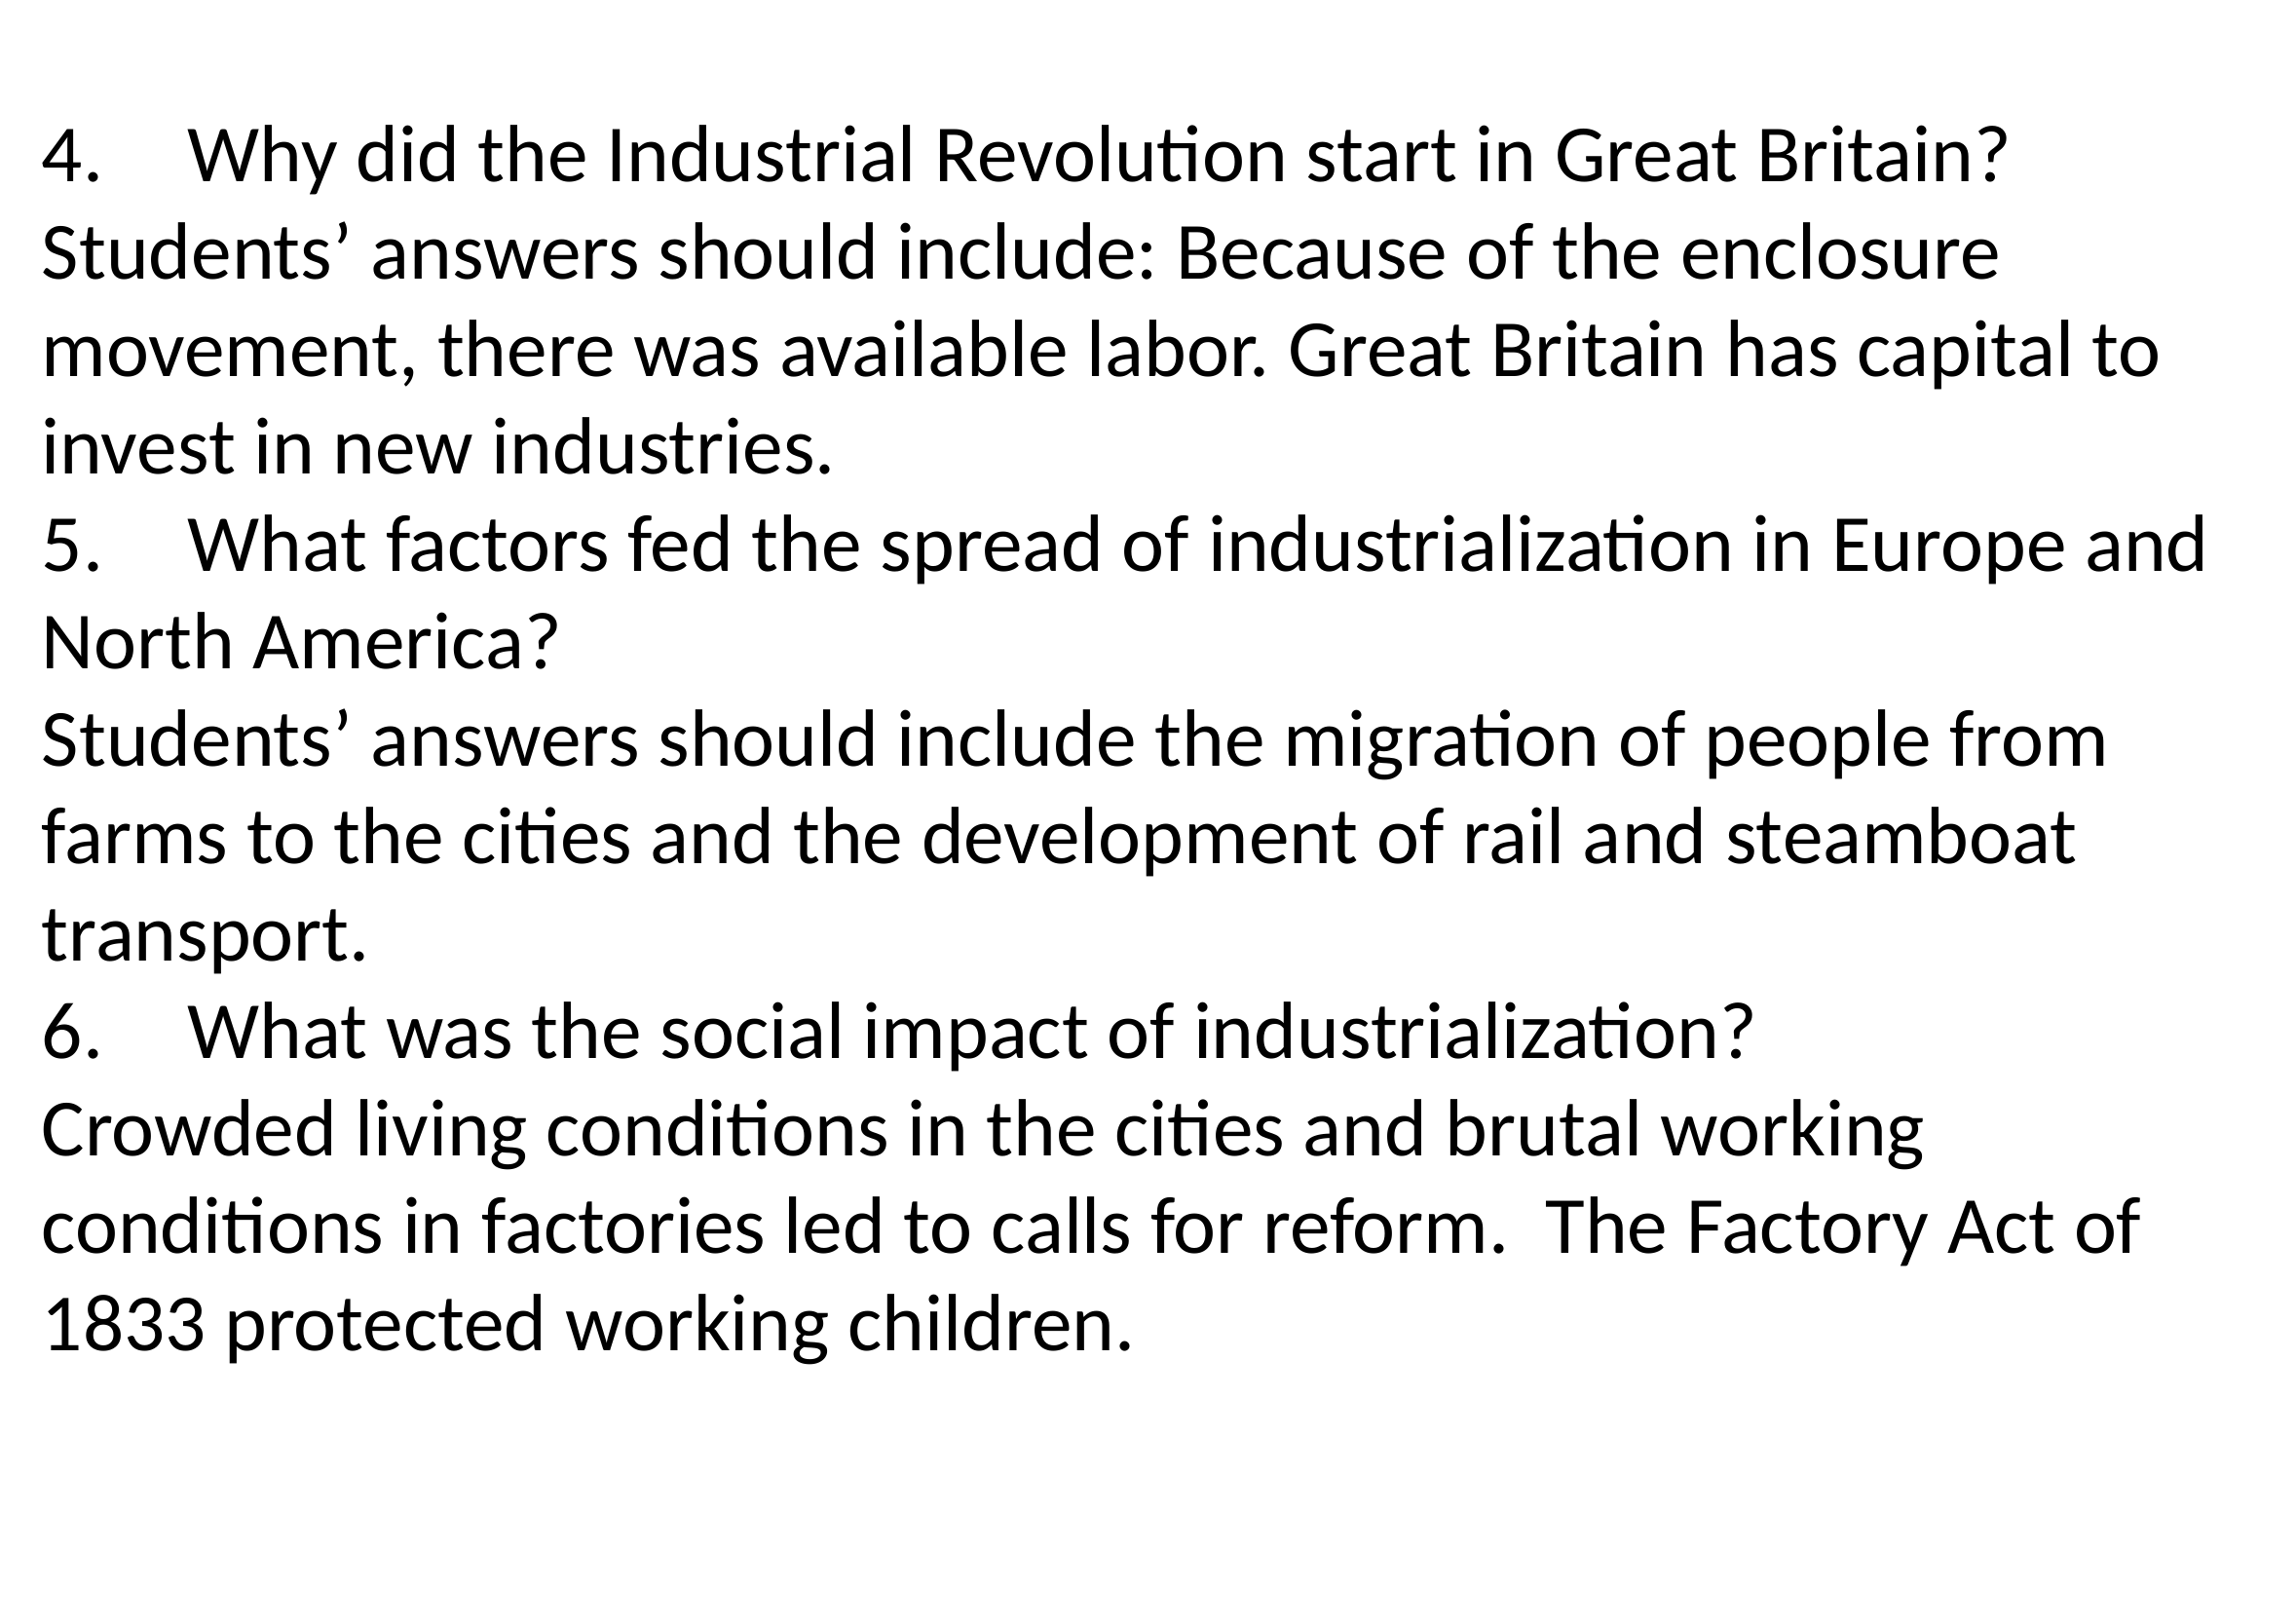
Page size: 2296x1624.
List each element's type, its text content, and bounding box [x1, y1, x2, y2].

text_box 4. Why did the Industrial Revolution start in Great Britain? Students’ answers should include: Because of the enclosure movement, there was available labor. Great Britain has capital to invest in new industries. 5. What factors fed the spread of industrialization in Europe and North America? Students’ answers should include the migration of people from farms to the cities and the development of rail and steamboat transport. 6. What was the social impact of industrialization? Crowded living conditions in the cities and brutal working conditions in factories led to calls for reform. The Factory Act of 1833 protected working children. [27, 93, 2269, 1375]
